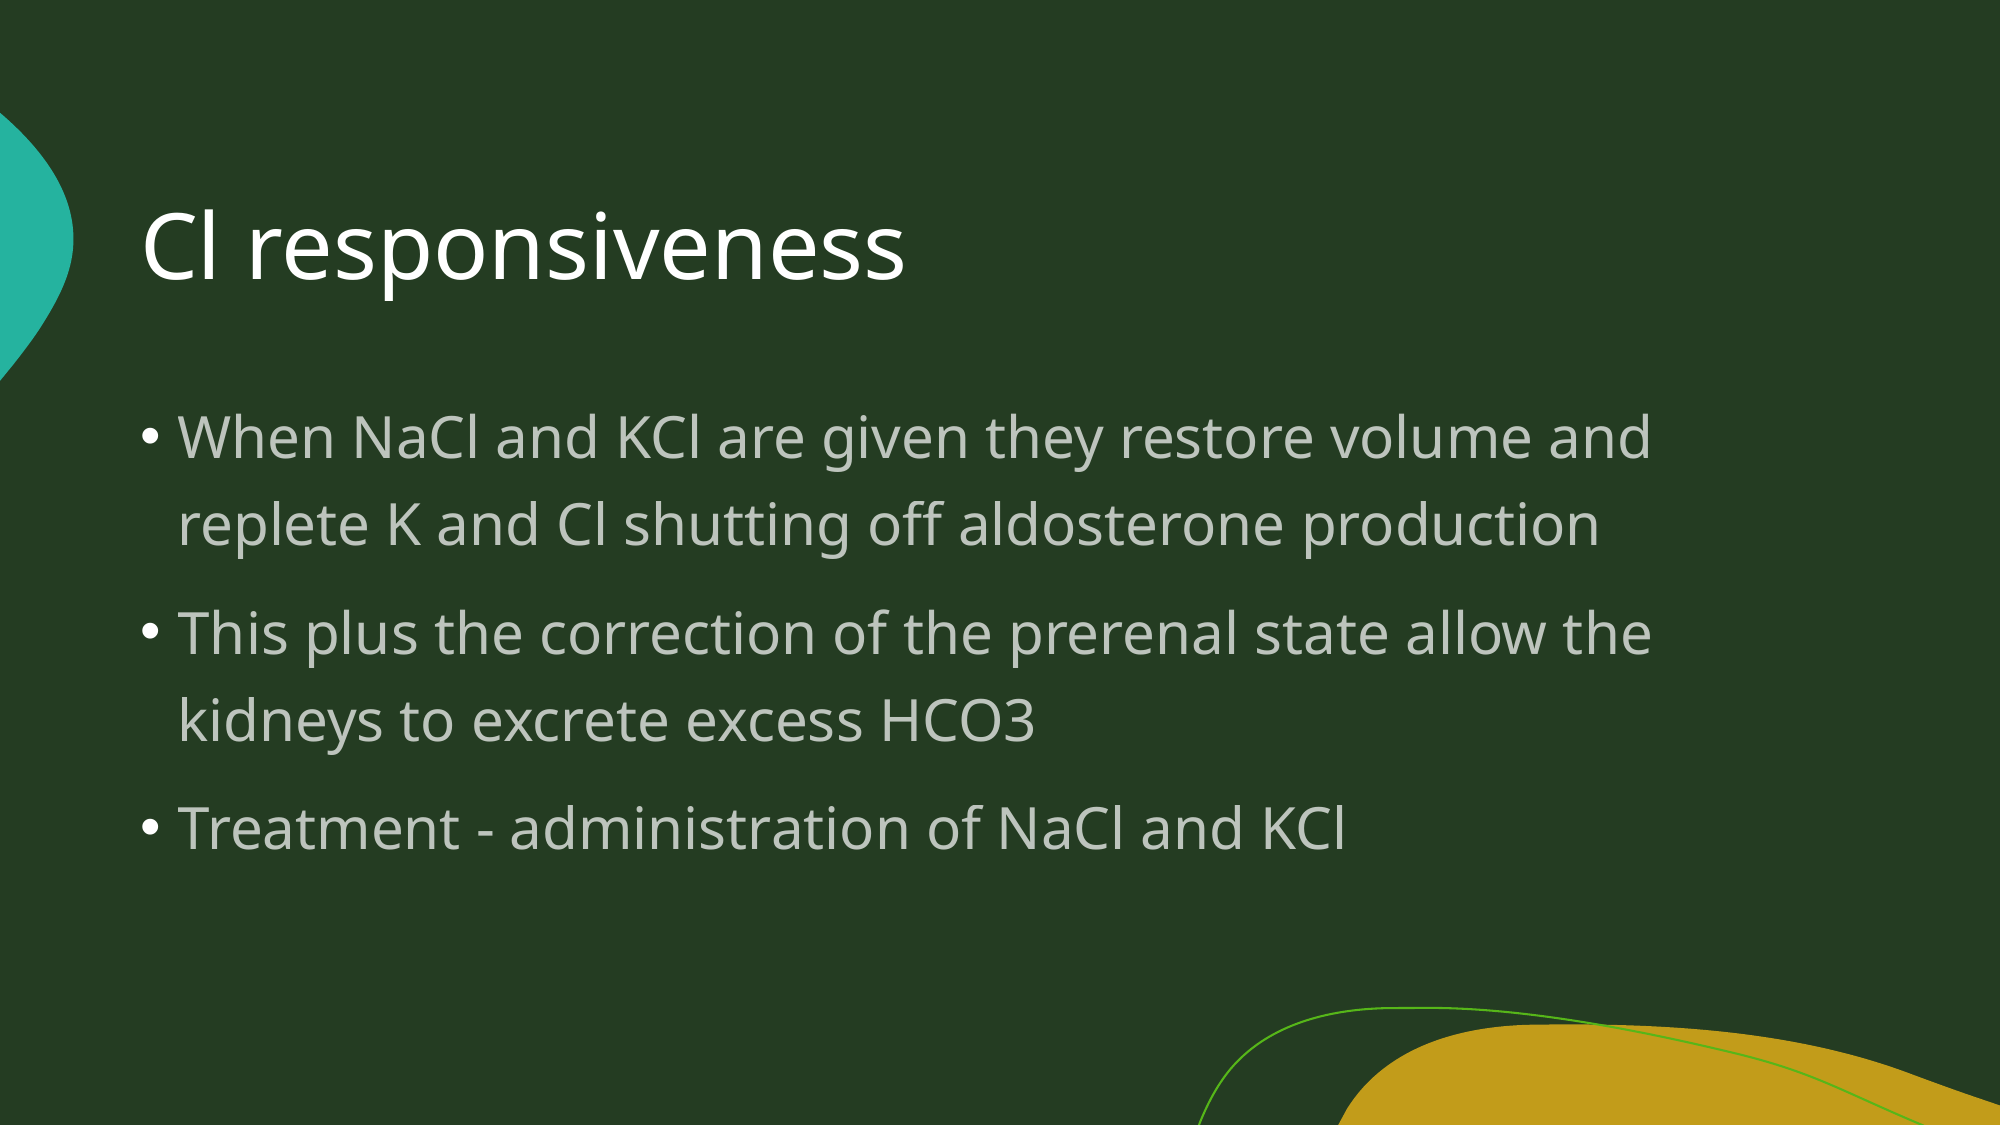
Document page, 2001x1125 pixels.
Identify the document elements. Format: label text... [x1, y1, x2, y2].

title Cl responsiveness [125, 125, 1875, 375]
list When NaCl and KCl are given they restore volume and replete K and Cl shutting off aldosterone production This plus the correction of the prerenal state allow the kidneys to excrete excess HCO3 Treatment - administration of NaCl and KCl [125, 375, 1875, 1002]
